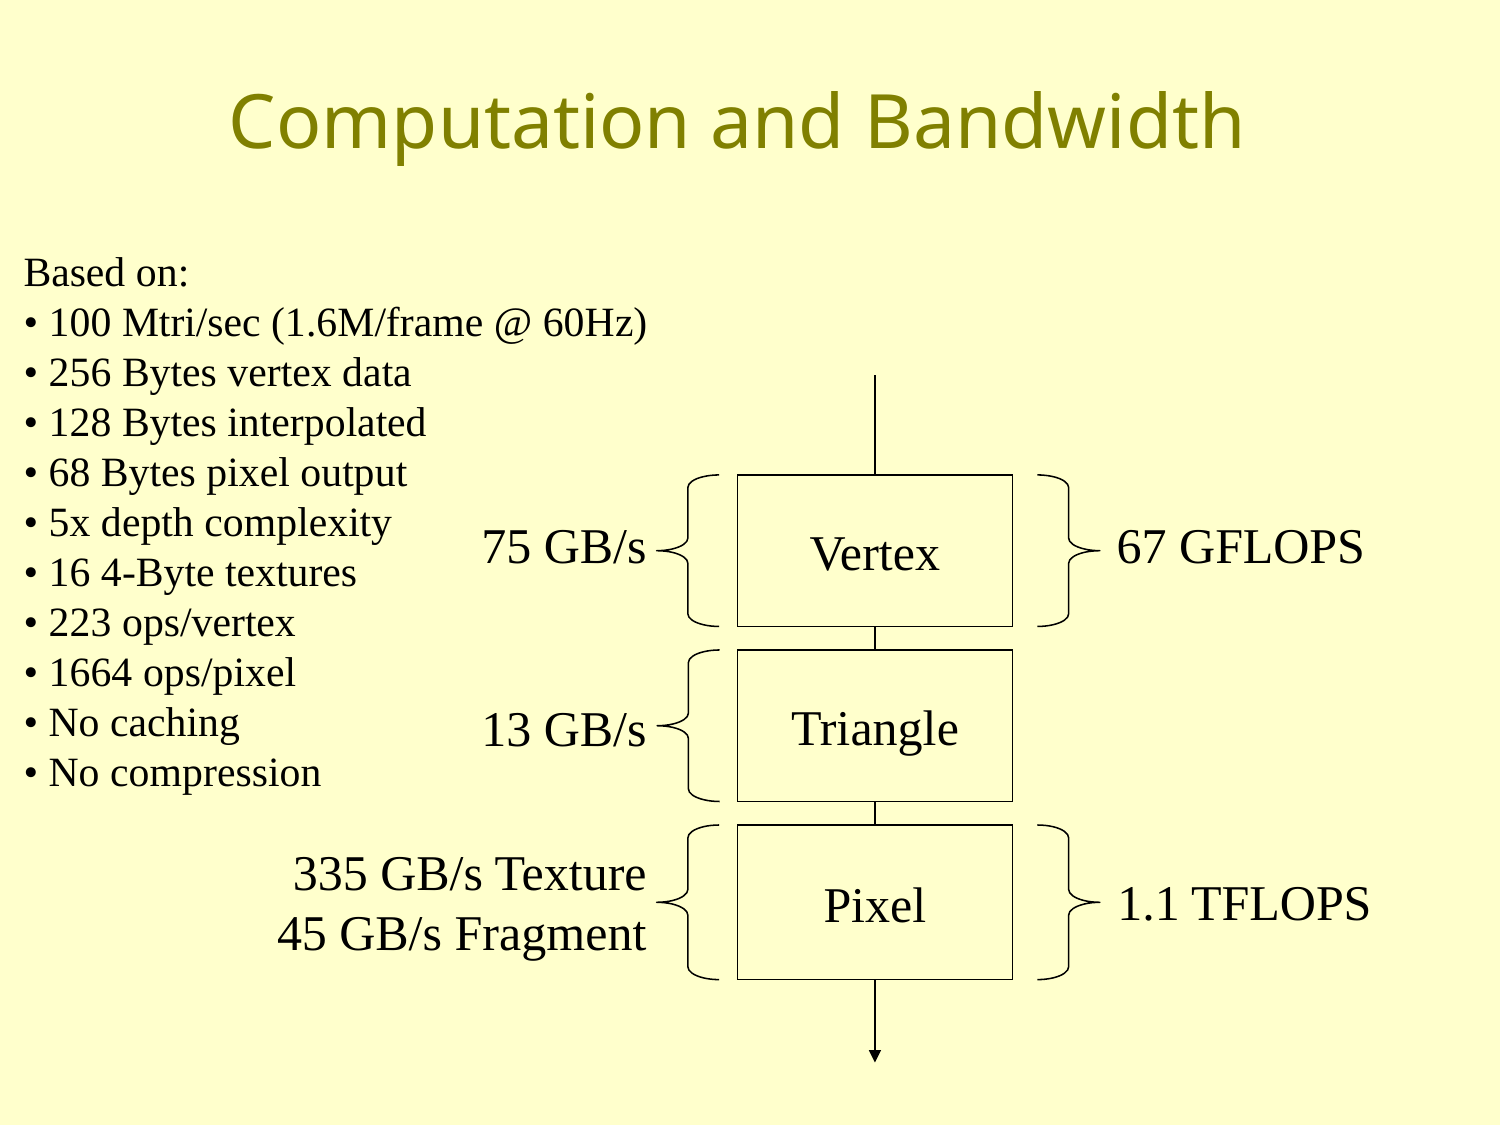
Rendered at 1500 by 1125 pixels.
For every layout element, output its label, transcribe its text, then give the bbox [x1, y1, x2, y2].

text_box 1.1 TFLOPS [1102, 862, 1387, 938]
text_box [662, 825, 720, 980]
text_box Pixel [737, 825, 1013, 980]
text_box 335 GB/s Texture 45 GB/s Fragment [262, 832, 662, 968]
text_box [1037, 474, 1100, 627]
title Computation and Bandwidth [87, 24, 1388, 213]
text_box Triangle [759, 649, 1013, 802]
text_box [1037, 825, 1100, 980]
text_box 67 GFLOPS [1101, 506, 1380, 582]
text_box Based on: • 100 Mtri/sec (1.6M/frame @ 60Hz) • 256 Bytes vertex data • 128 Bytes interpolated • 68 Bytes pixel output • 5x depth complexity • 16 4-Byte textures • 223 ops/vertex • 1664 ops/pixel • No caching • No compression [8, 237, 759, 803]
text_box Vertex [759, 474, 1013, 627]
